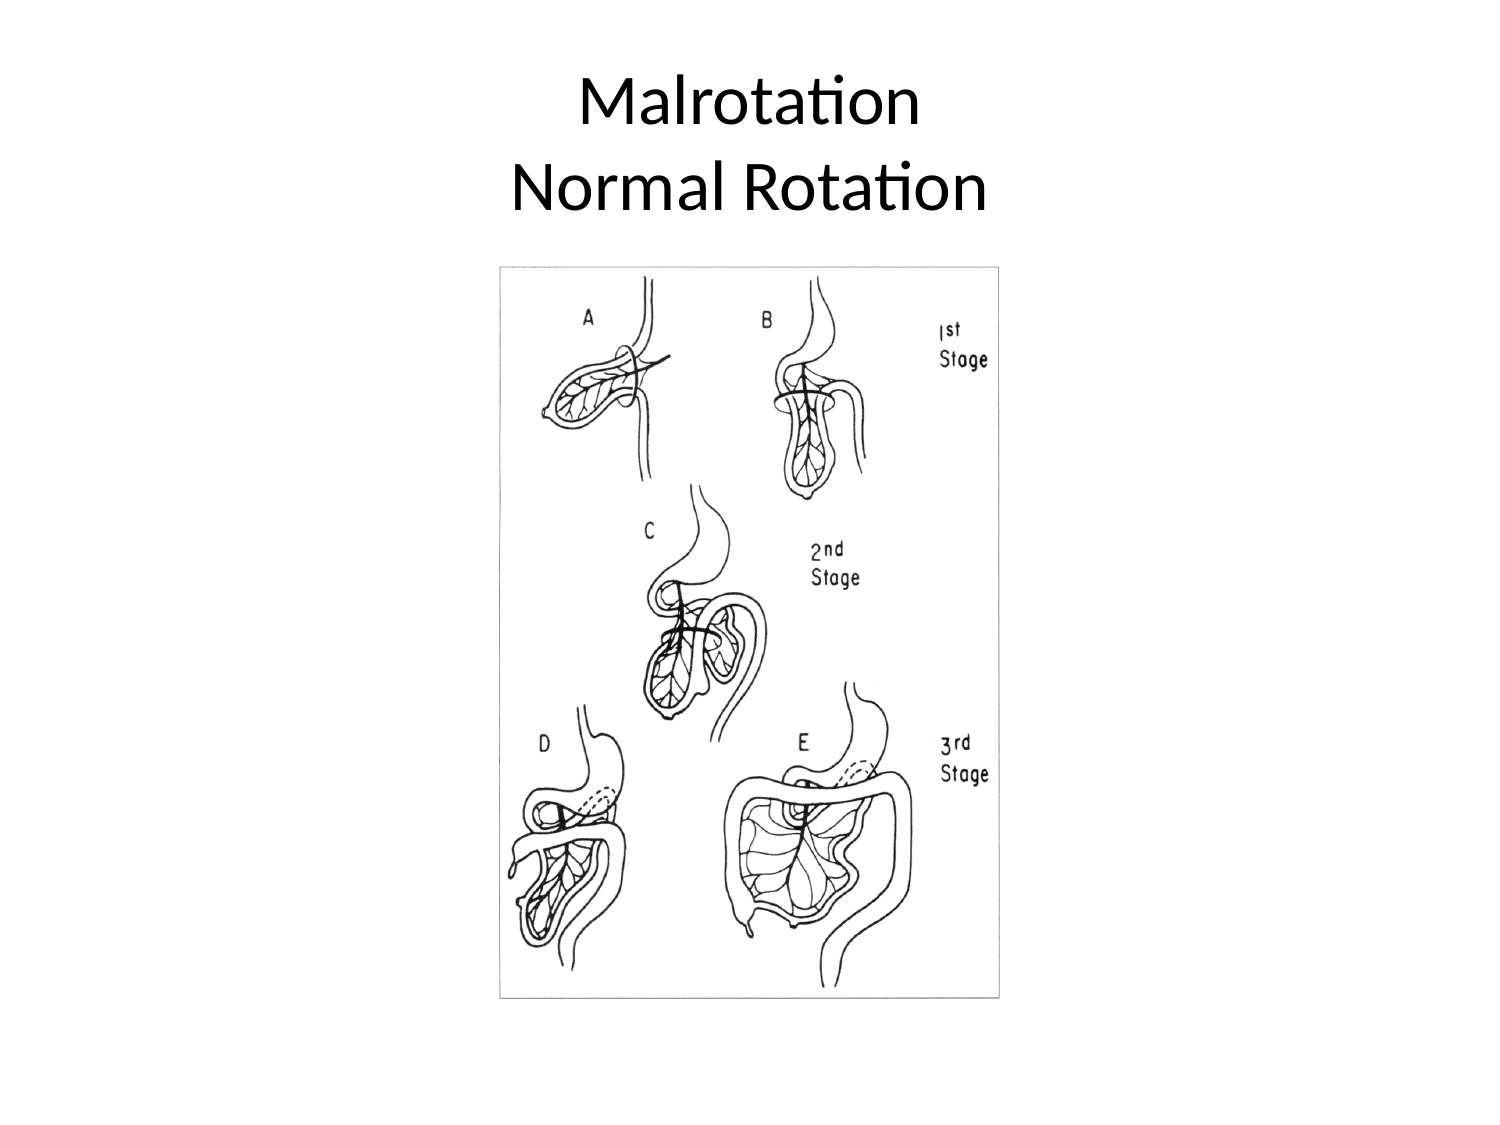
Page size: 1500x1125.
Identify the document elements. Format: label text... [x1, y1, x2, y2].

title Malrotation Normal Rotation [75, 45, 1425, 233]
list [495, 262, 1005, 1006]
